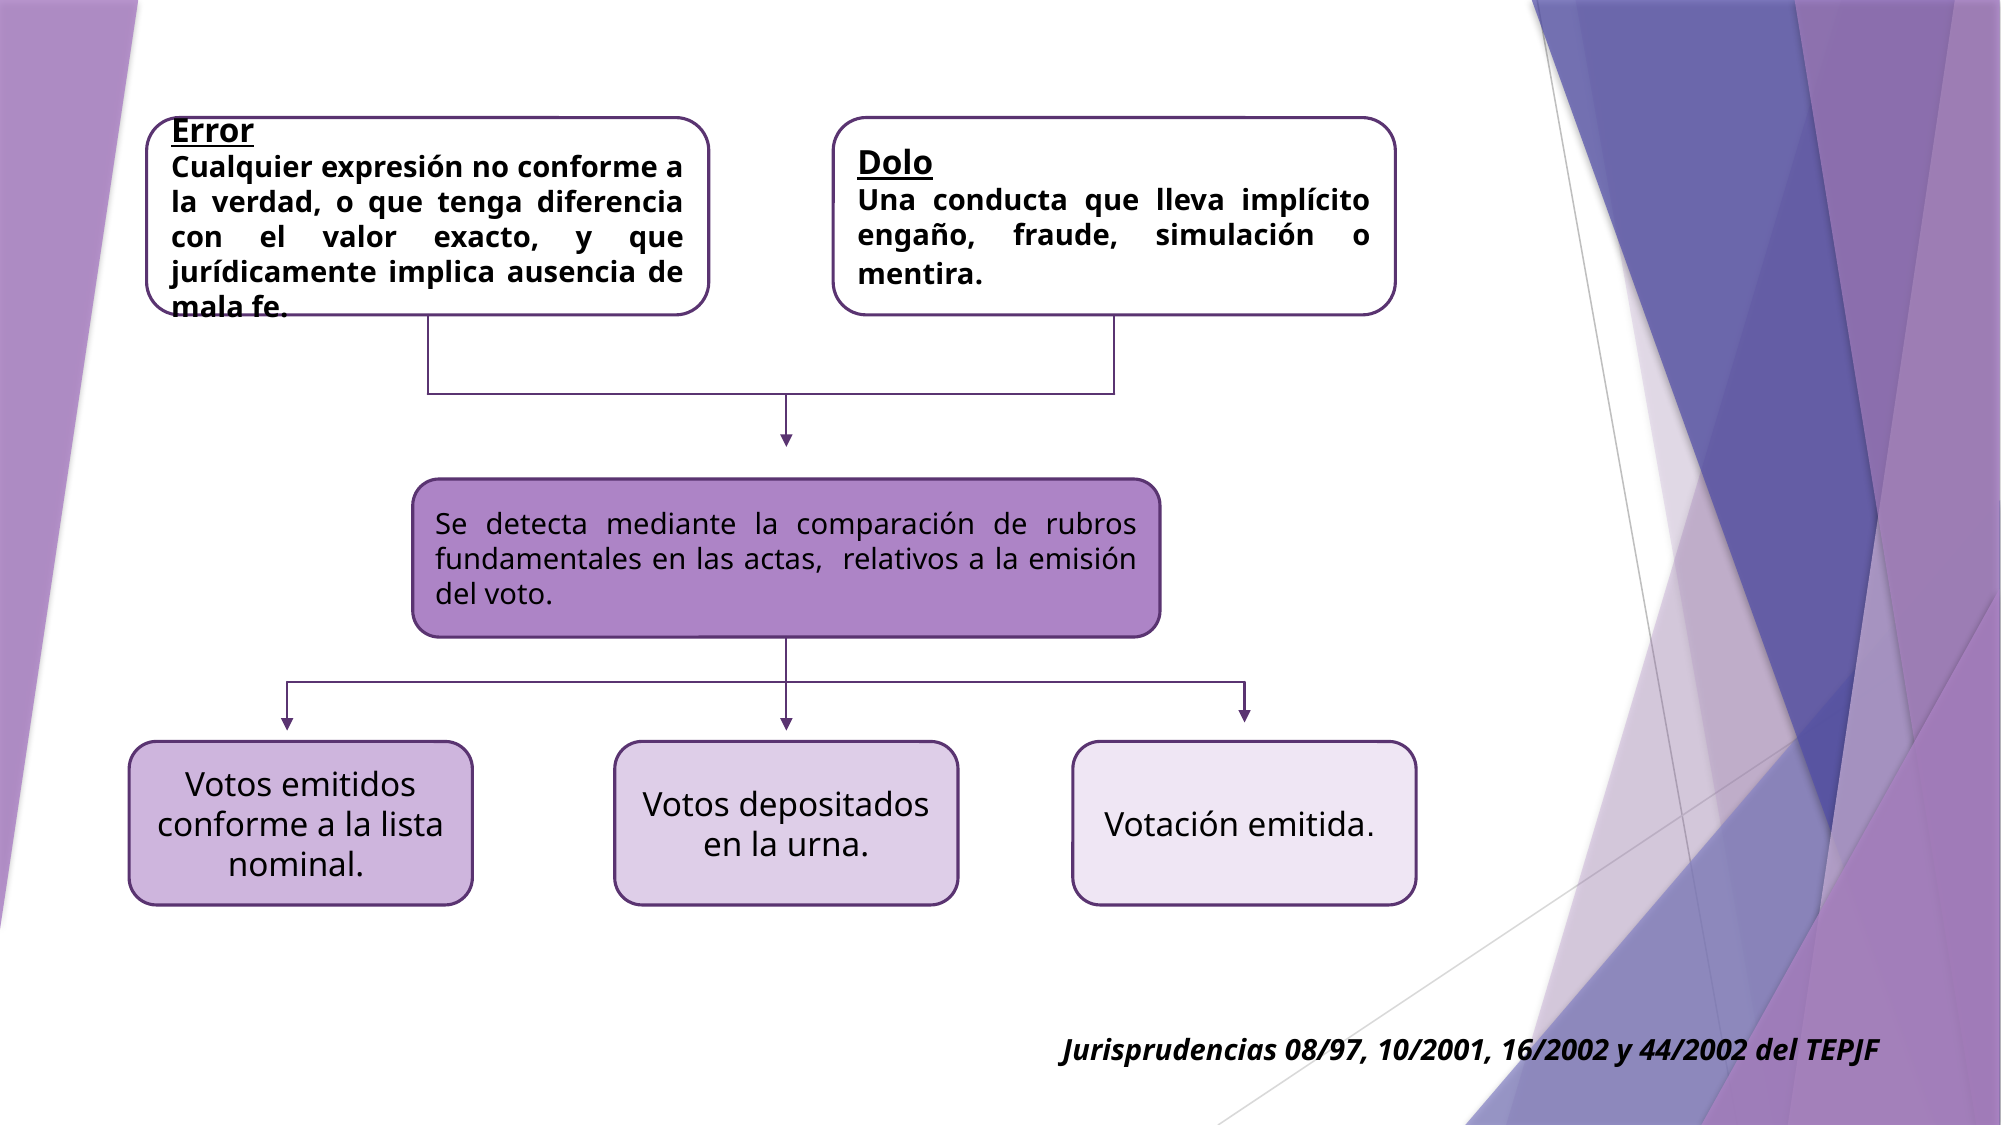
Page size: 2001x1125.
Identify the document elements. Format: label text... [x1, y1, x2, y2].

text_box Error Cualquier expresión no conforme a la verdad, o que tenga diferencia con el valor exacto, y que jurídicamente implica ausencia de mala fe. [145, 115, 711, 317]
text_box Votación emitida. [1071, 739, 1418, 907]
text_box Se detecta mediante la comparación de rubros fundamentales en las actas, relativos a la emisión del voto. [411, 477, 1162, 639]
text_box Jurisprudencias 08/97, 10/2001, 16/2002 y 44/2002 del TEPJF [1047, 1023, 2000, 1074]
text_box Votos depositados en la urna. [613, 739, 960, 907]
text_box Votos emitidos conforme a la lista nominal. [127, 739, 474, 907]
text_box Dolo Una conducta que lleva implícito engaño, fraude, simulación o mentira. [831, 115, 1397, 317]
